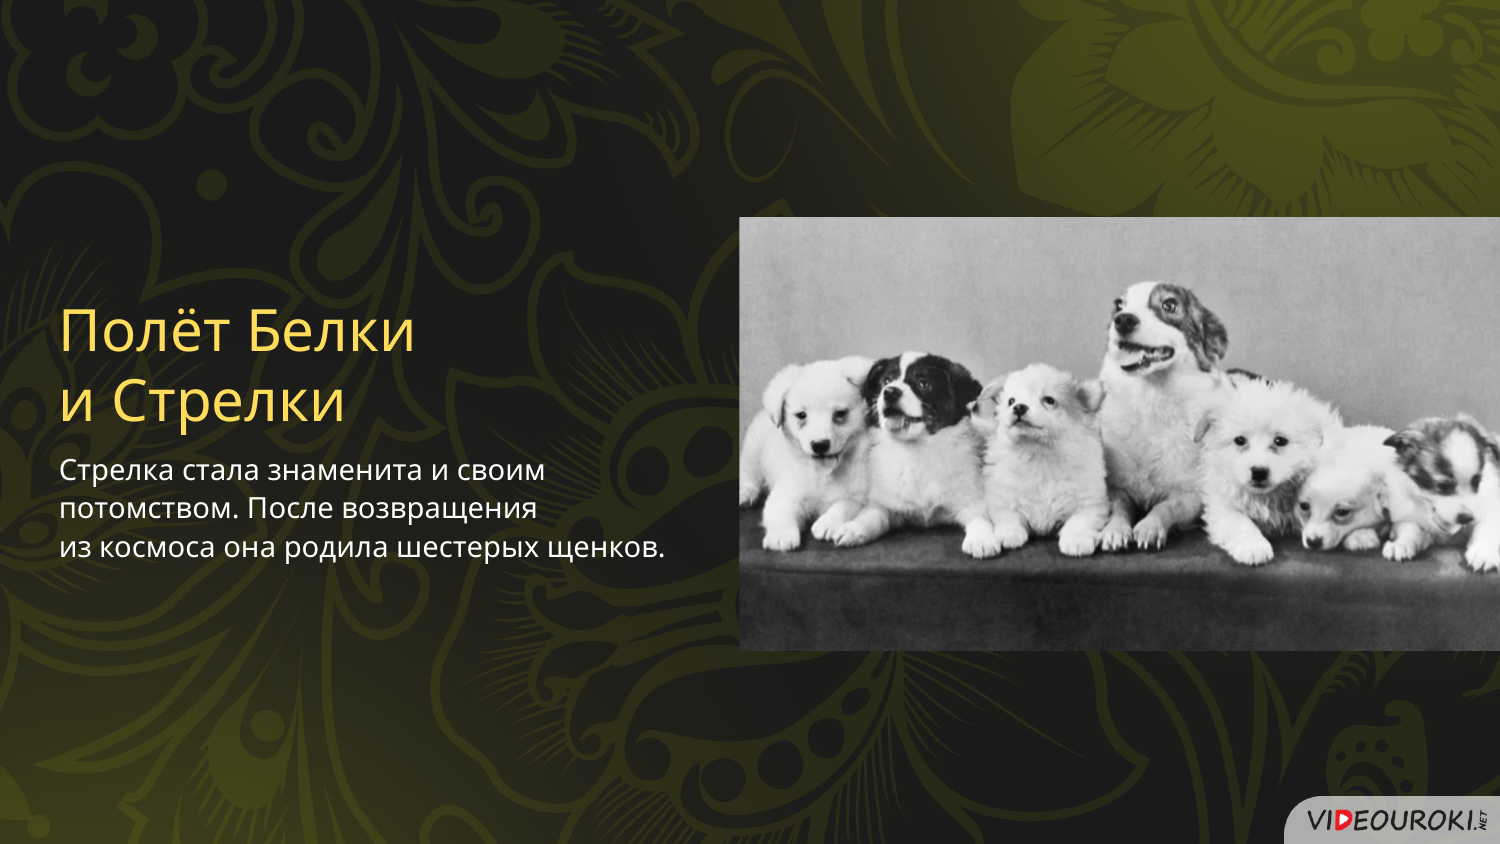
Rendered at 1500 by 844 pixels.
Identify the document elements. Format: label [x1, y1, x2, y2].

picture [0, 0, 1500, 844]
text_box [58, 293, 739, 562]
